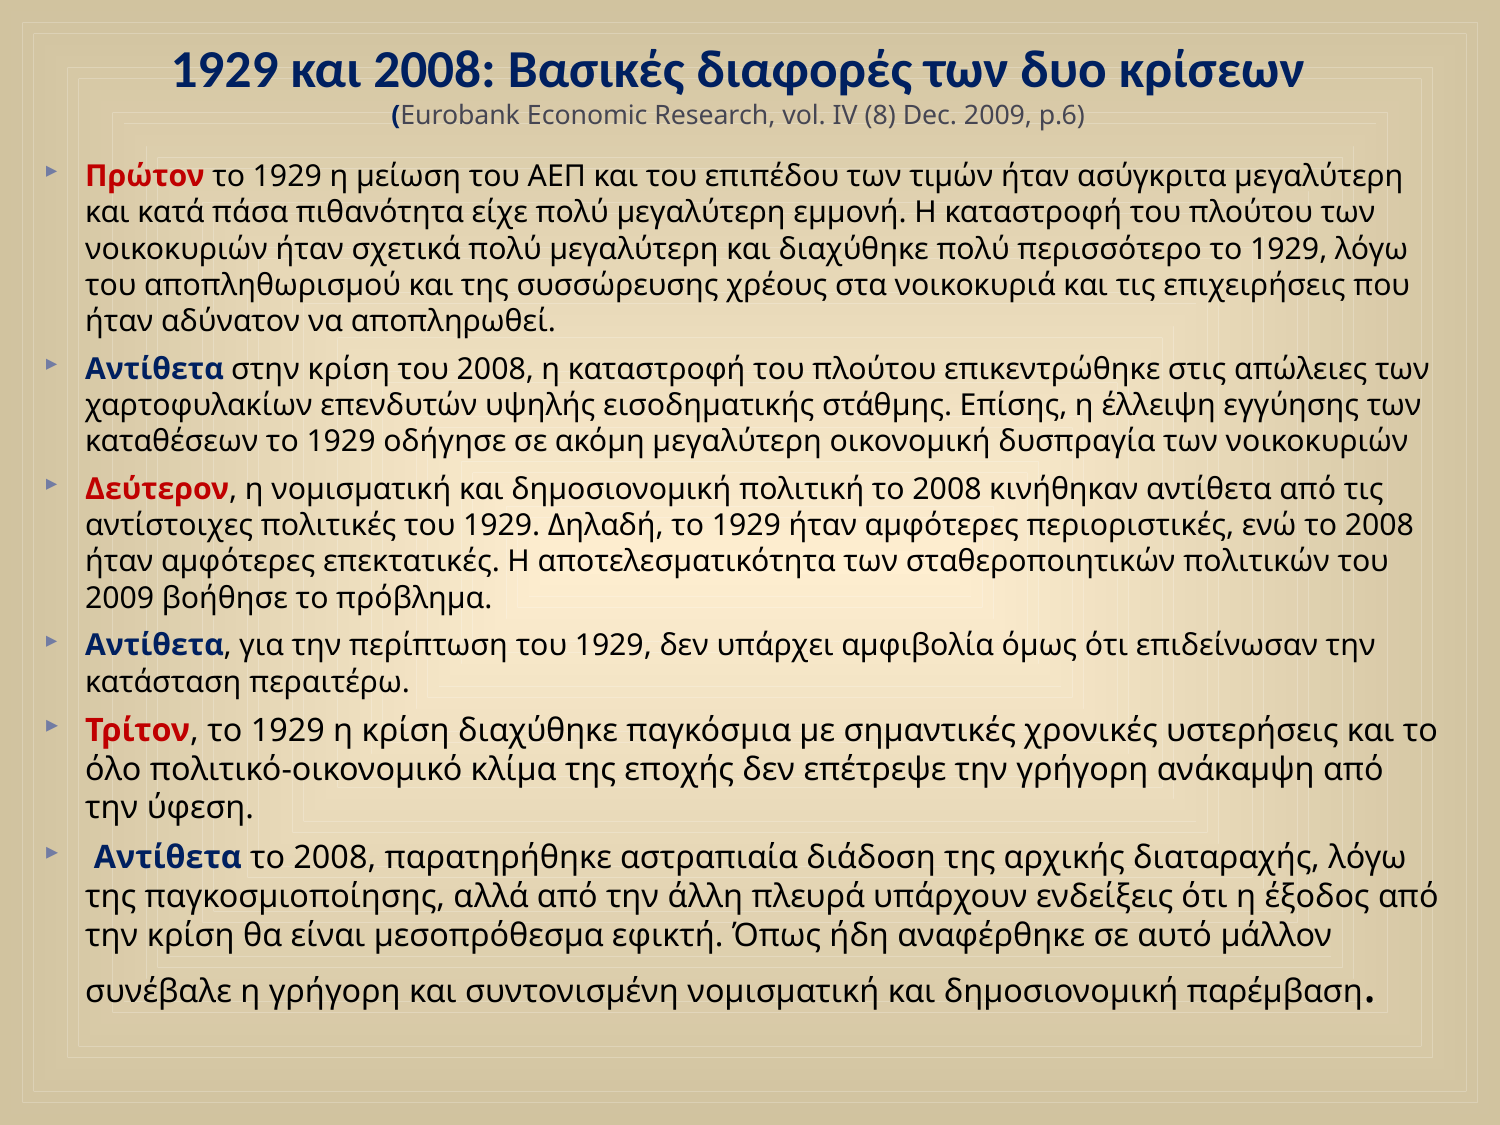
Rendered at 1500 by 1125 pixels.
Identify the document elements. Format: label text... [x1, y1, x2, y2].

list Πρώτον το 1929 η μείωση του ΑΕΠ και του επιπέδου των τιμών ήταν ασύγκριτα μεγαλύτερη και κατά πάσα πιθανότητα είχε πολύ μεγαλύτερη εμμονή. Η καταστροφή του πλούτου των νοικοκυριών ήταν σχετικά πολύ μεγαλύτερη και διαχύθηκε πολύ περισσότερο το 1929, λόγω του αποπληθωρισμού και της συσσώρευσης χρέους στα νοικοκυριά και τις επιχειρήσεις που ήταν αδύνατον να αποπληρωθεί. Αντίθετα στην κρίση του 2008, η καταστροφή του πλούτου επικεντρώθηκε στις απώλειες των χαρτοφυλακίων επενδυτών υψηλής εισοδηματικής στάθμης. Επίσης, η έλλειψη εγγύησης των καταθέσεων το 1929 οδήγησε σε ακόμη μεγαλύτερη οικονομική δυσπραγία των νοικοκυριών Δεύτερον, η νομισματική και δημοσιονομική πολιτική το 2008 κινήθηκαν αντίθετα από τις αντίστοιχες πολιτικές του 1929. Δηλαδή, το 1929 ήταν αμφότερες περιοριστικές, ενώ το 2008 ήταν αμφότερες επεκτατικές. Η αποτελεσματικότητα των σταθεροποιητικών πολιτικών του 2009 βοήθησε το πρόβλημα. Αντίθετα, για την περίπτωση του 1929, δεν υπάρχει αμφιβολία όμως ότι επιδείνωσαν την κατάσταση περαιτέρω. Τρίτον, το 1929 η κρίση διαχύθηκε παγκόσμια με σημαντικές χρονικές υστερήσεις και το όλο πολιτικό-οικονομικό κλίμα της εποχής δεν επέτρεψε την γρήγορη ανάκαμψη από την ύφεση. Αντίθετα το 2008, παρατηρήθηκε αστραπιαία διάδοση της αρχικής διαταραχής, λόγω της παγκοσμιοποίησης, αλλά από την άλλη πλευρά υπάρχουν ενδείξεις ότι η έξοδος από την κρίση θα είναι μεσοπρόθεσμα εφικτή. Όπως ήδη αναφέρθηκε σε αυτό μάλλον συνέβαλε η γρήγορη και συντονισμένη νομισματική και δημοσιονομική παρέμβαση. [29, 149, 1459, 1083]
title 1929 και 2008: Βασικές διαφορές των δυο κρίσεων (Eurobank Economic Research, vol. IV (8) Dec. 2009, p.6) [29, 24, 1447, 138]
